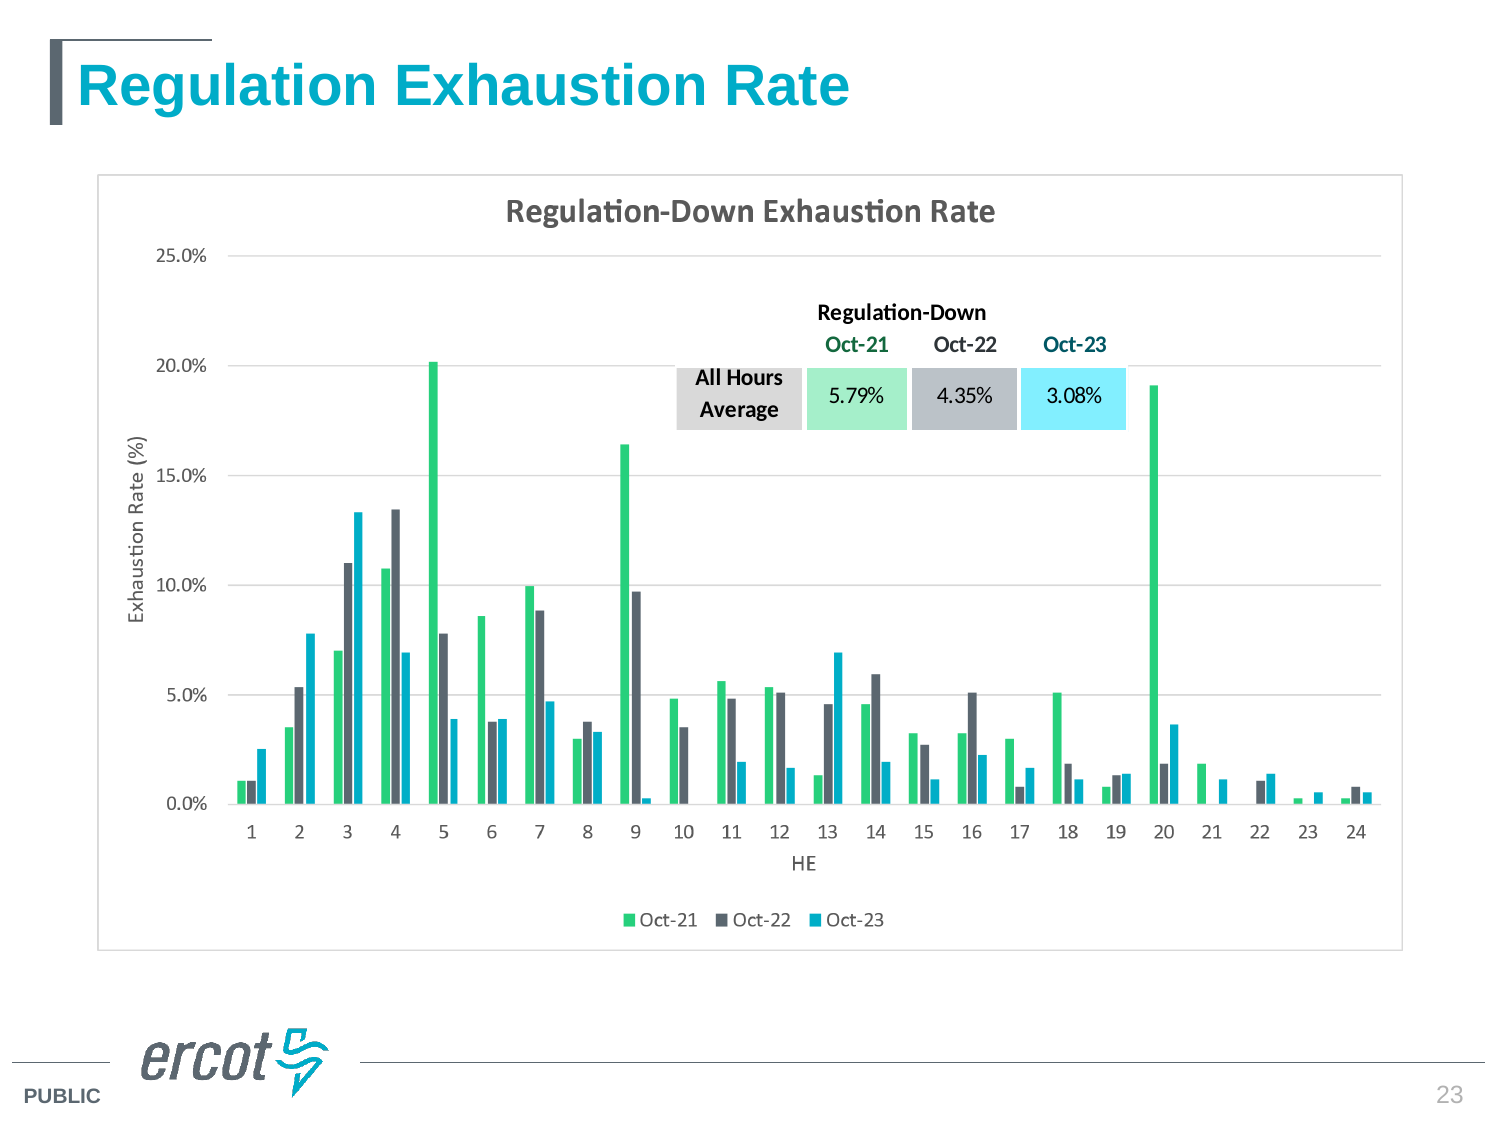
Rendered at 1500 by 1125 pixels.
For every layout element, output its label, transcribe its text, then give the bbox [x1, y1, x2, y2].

picture [137, 1024, 332, 1100]
picture [96, 174, 1403, 951]
title Regulation Exhaustion Rate [62, 39, 1450, 125]
slide_number 23 [1412, 1076, 1488, 1112]
